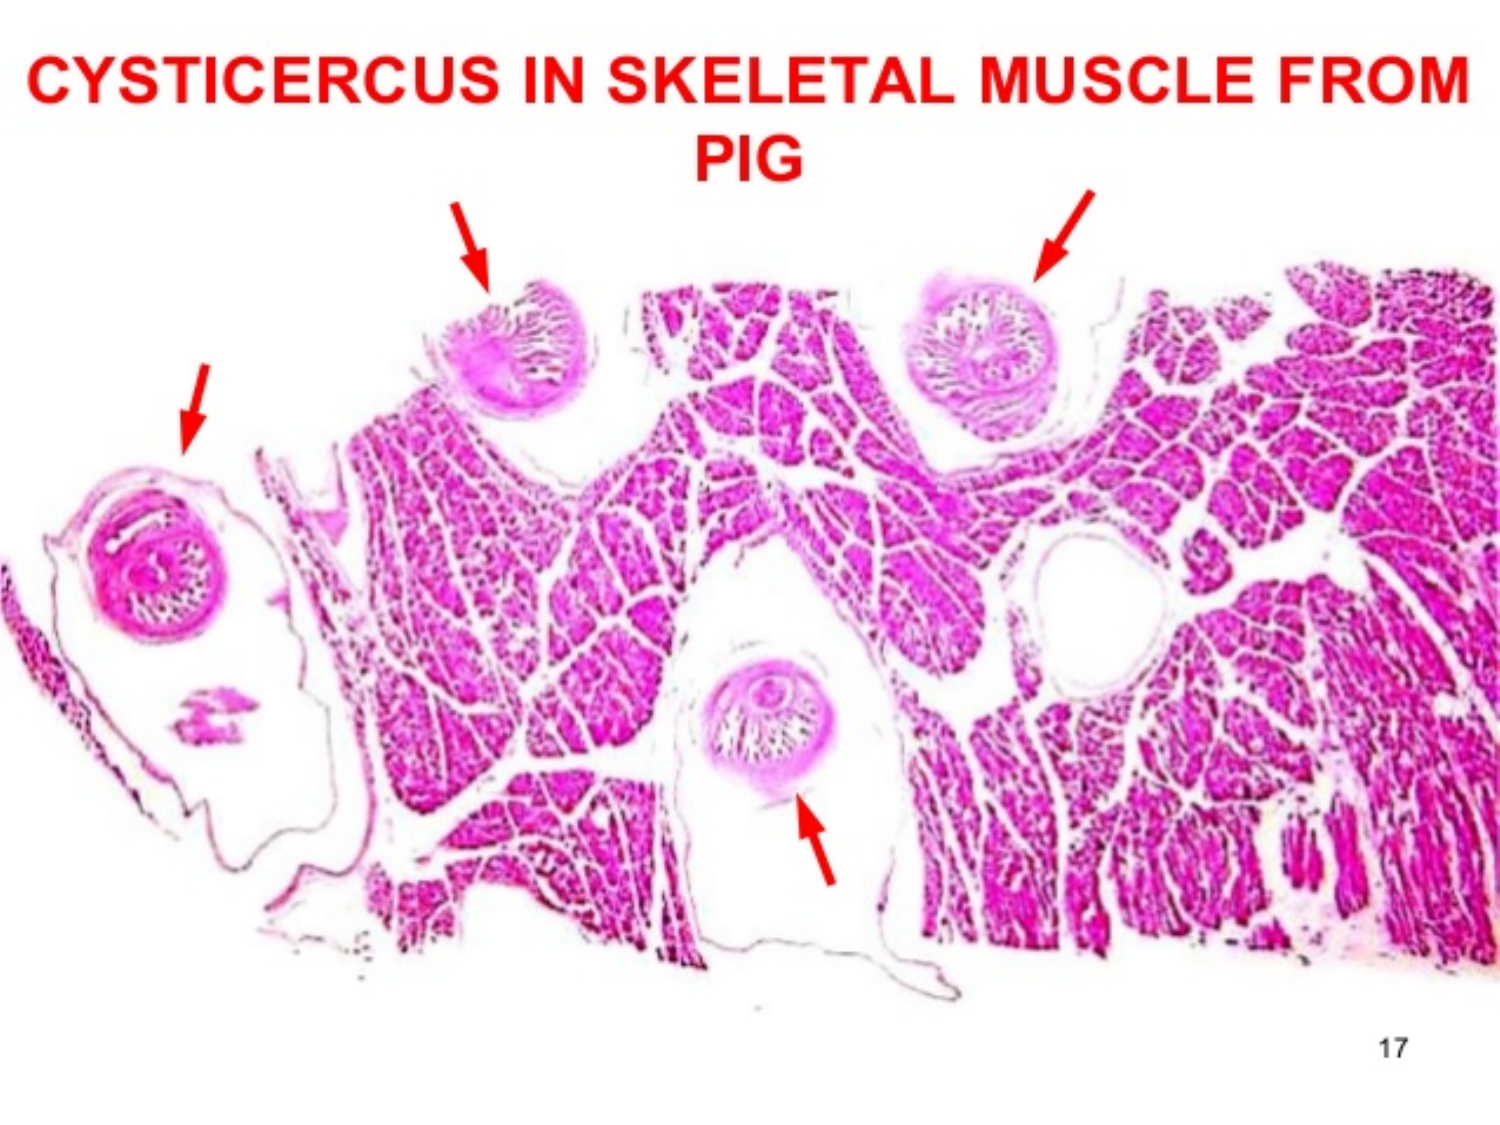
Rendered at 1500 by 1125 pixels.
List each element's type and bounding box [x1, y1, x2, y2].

list [0, 23, 1500, 1125]
